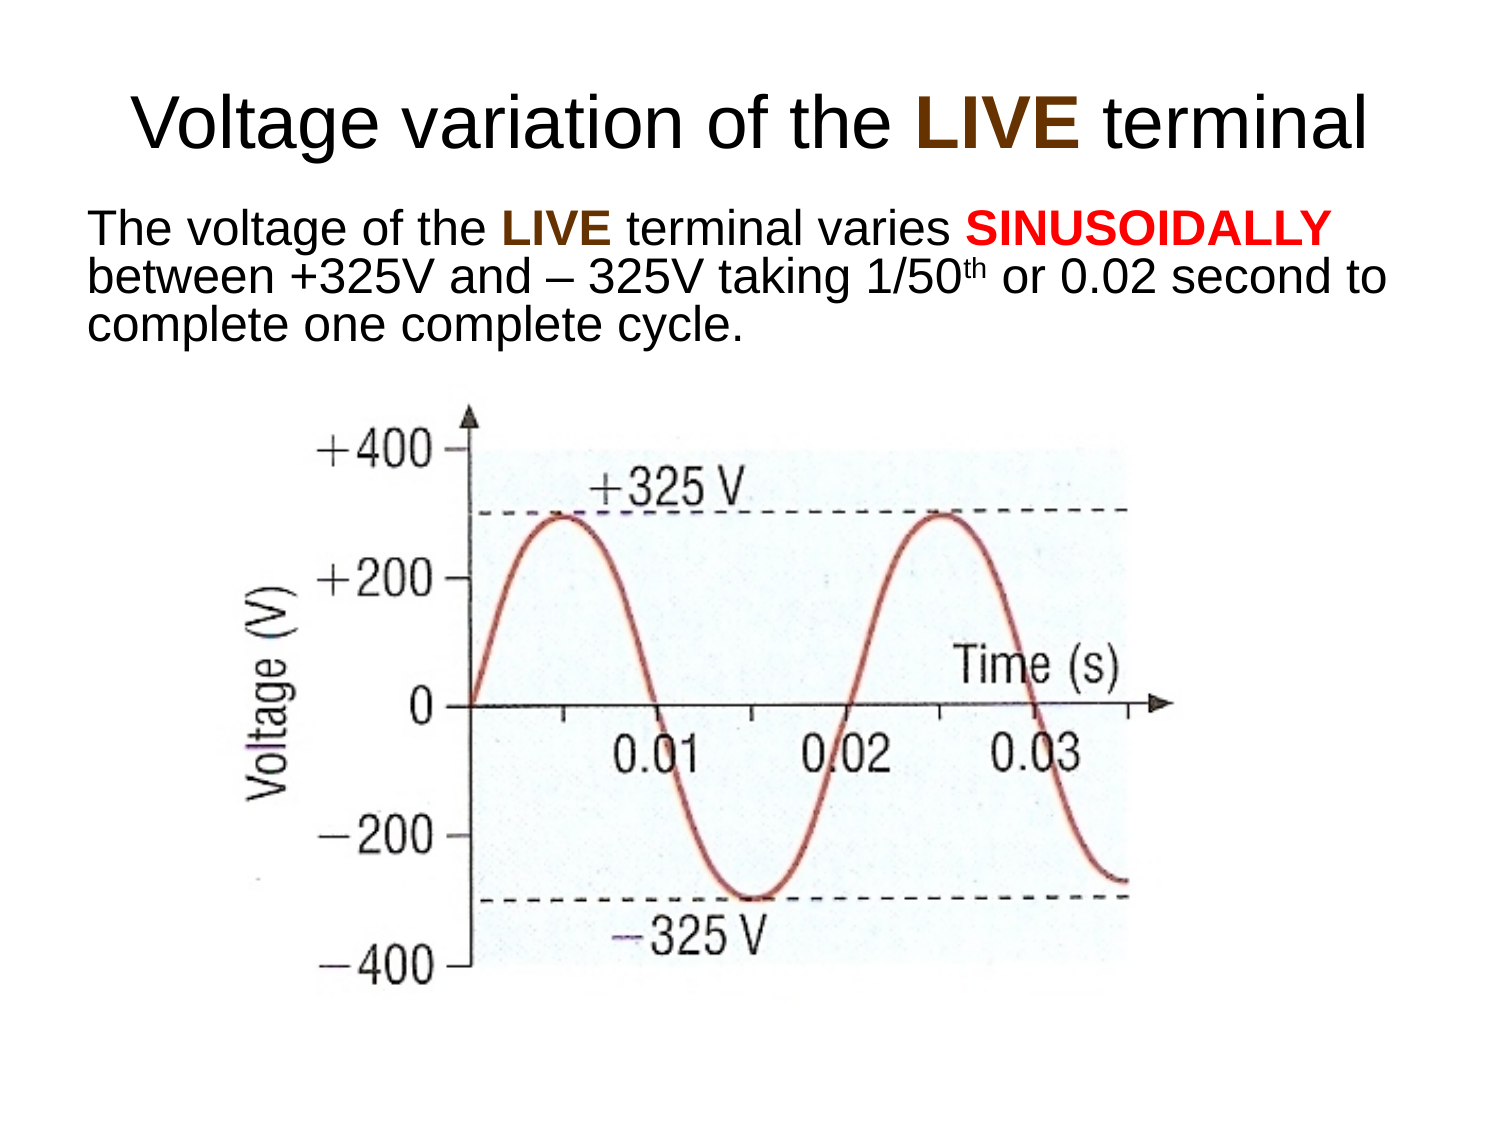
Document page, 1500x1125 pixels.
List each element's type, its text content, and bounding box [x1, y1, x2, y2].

title Voltage variation of the LIVE terminal [74, 44, 1426, 193]
list The voltage of the LIVE terminal varies SINUSOIDALLY between +325V and – 325V taking 1/50th or 0.02 second to complete one complete cycle. [71, 199, 1432, 372]
picture [216, 382, 1202, 1004]
